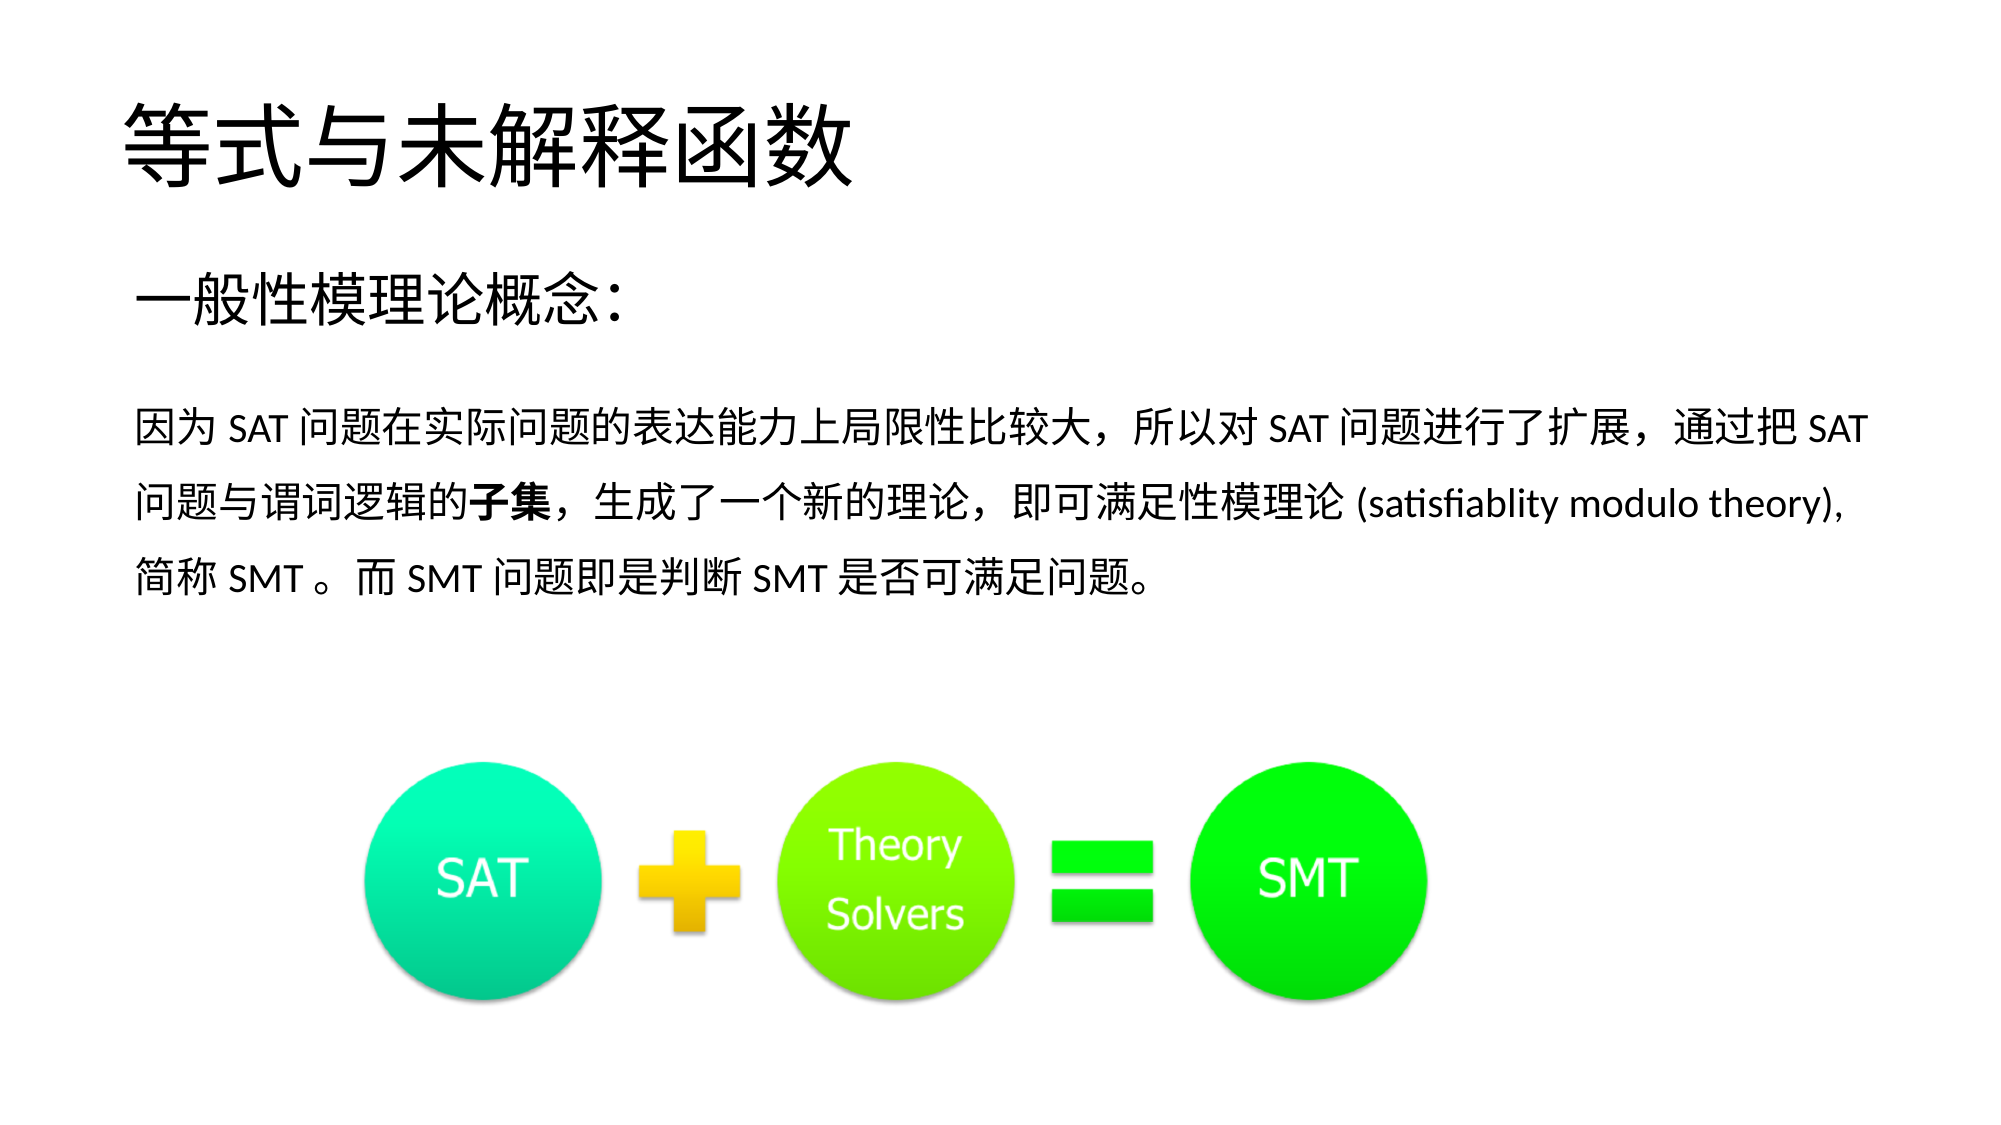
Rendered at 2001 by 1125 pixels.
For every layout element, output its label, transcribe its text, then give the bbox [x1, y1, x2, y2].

text_box 因为SAT问题在实际问题的表达能力上局限性比较大，所以对SAT问题进行了扩展，通过把SAT问题与谓词逻辑的子集，生成了一个新的理论，即可满足性模理论(satisfiablity modulo theory), 简称SMT。而SMT问题即是判断SMT是否可满足问题。 [120, 368, 1910, 608]
picture [346, 726, 1454, 1016]
title 等式与未解释函数 [106, 42, 1832, 260]
text_box 一般性模理论概念： [120, 255, 810, 341]
